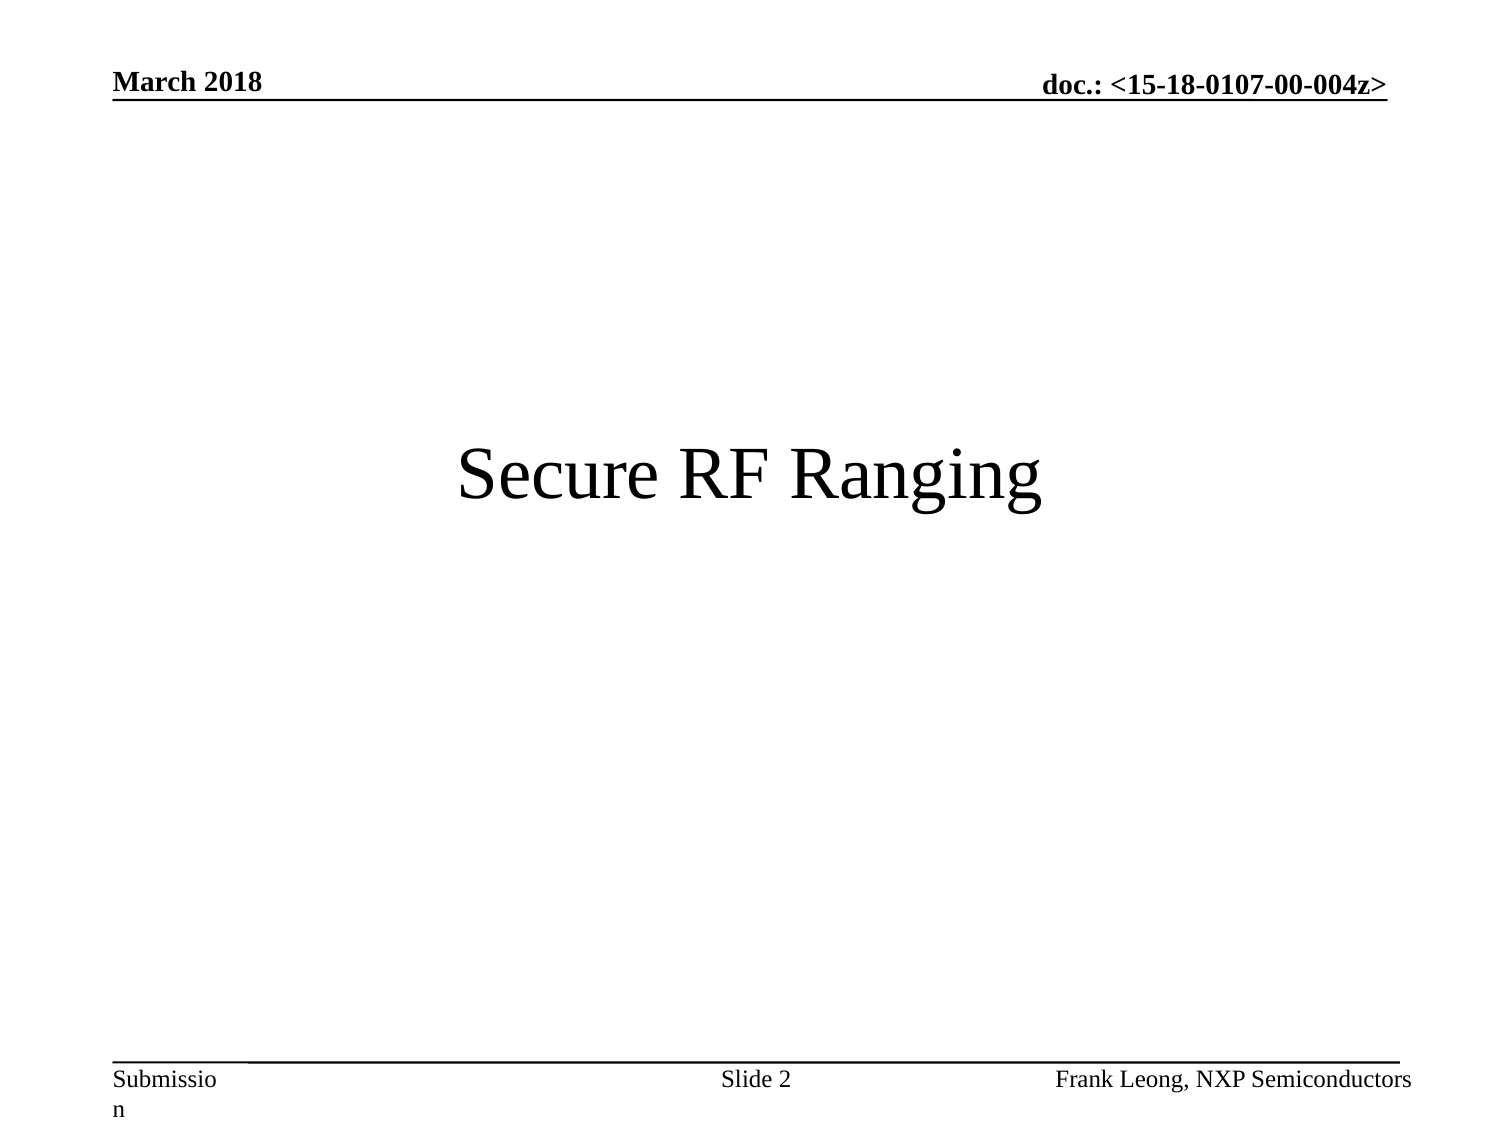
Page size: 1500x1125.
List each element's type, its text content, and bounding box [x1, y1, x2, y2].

footer Frank Leong, NXP Semiconductors [900, 1062, 1413, 1093]
slide_number Slide 2 [712, 1062, 800, 1093]
title Secure RF Ranging [112, 375, 1388, 563]
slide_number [112, 62, 375, 98]
